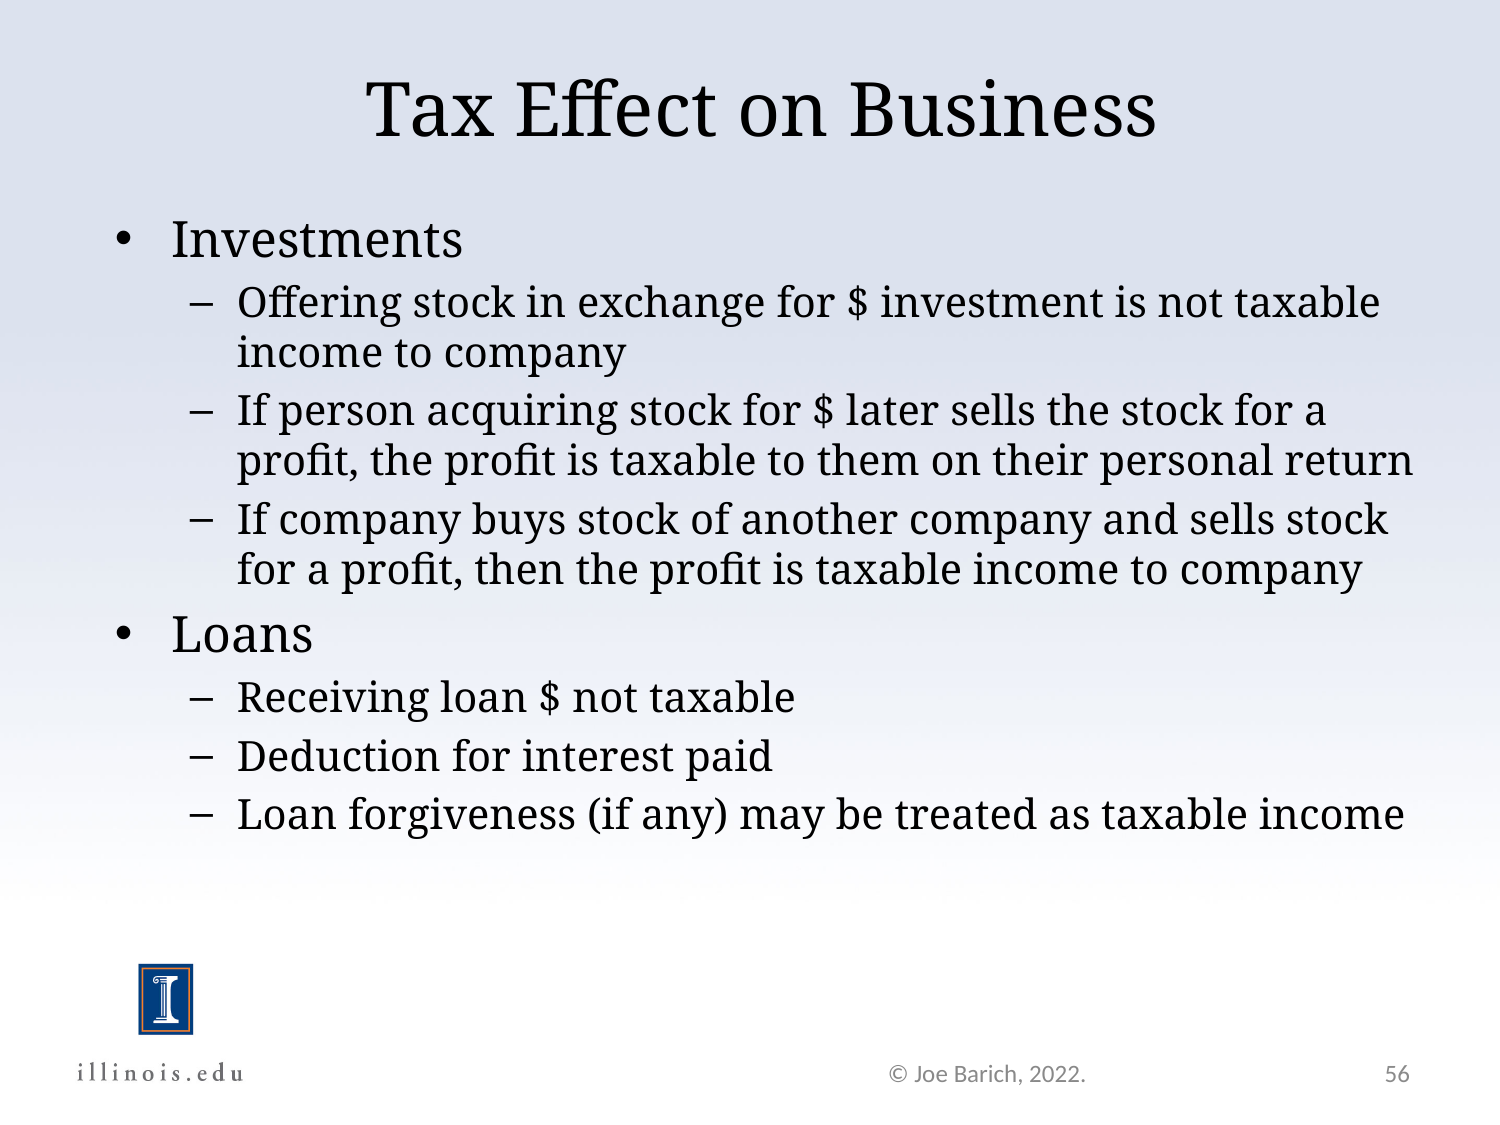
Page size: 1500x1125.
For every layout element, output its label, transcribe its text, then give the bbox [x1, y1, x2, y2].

title Tax Effect on Business [75, 0, 1450, 213]
footer © Joe Barich, 2022. [750, 1042, 1225, 1103]
list Investments Offering stock in exchange for $ investment is not taxable income to company If person acquiring stock for $ later sells the stock for a profit, the profit is taxable to them on their personal return If company buys stock of another company and sells stock for a profit, then the profit is taxable income to company Loans Receiving loan $ not taxable Deduction for interest paid Loan forgiveness (if any) may be treated as taxable income [99, 200, 1438, 1063]
picture [0, 0, 1500, 1125]
slide_number 56 [1250, 1042, 1425, 1103]
